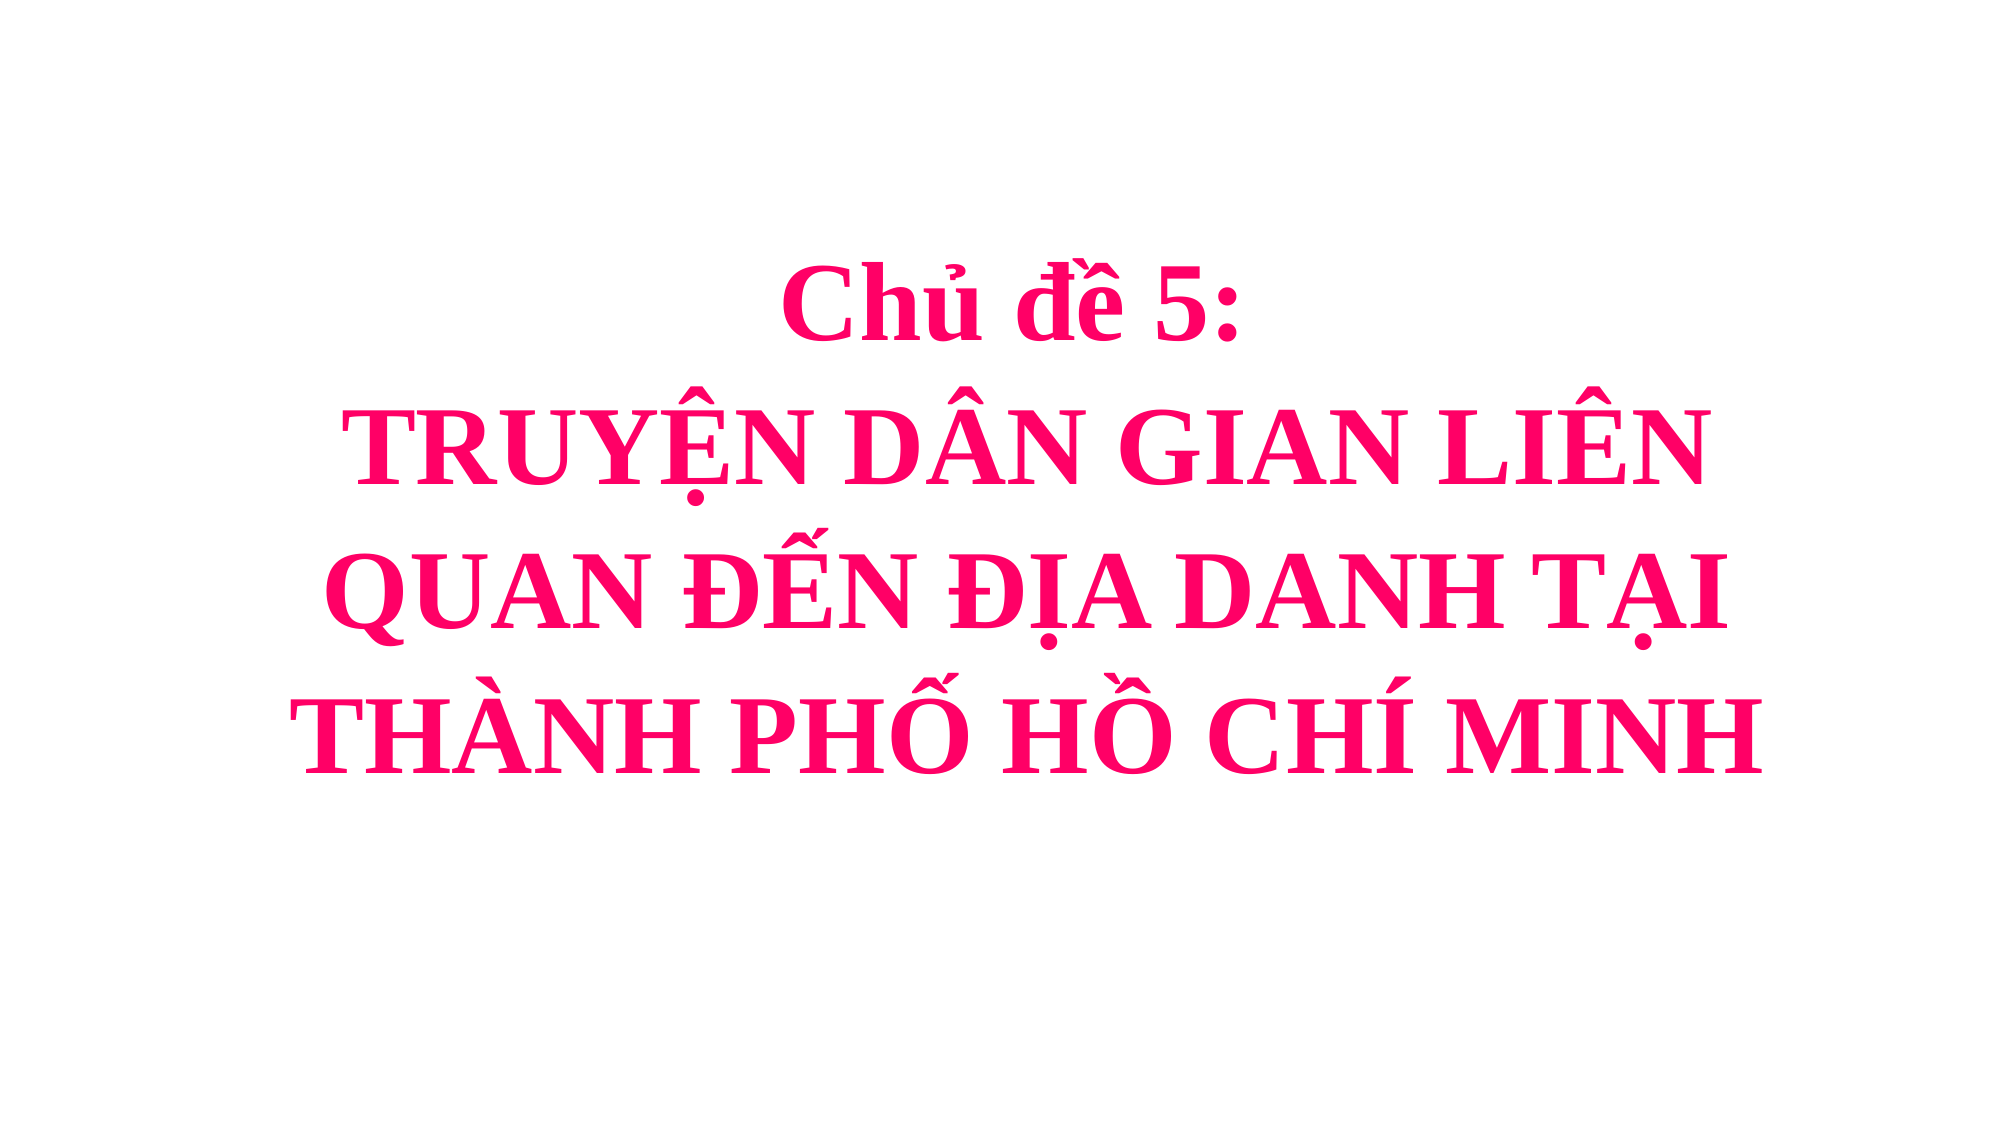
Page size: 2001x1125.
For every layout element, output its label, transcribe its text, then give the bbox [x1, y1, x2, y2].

text_box Chủ đề 5: TRUYỆN DÂN GIAN LIÊN QUAN ĐẾN ĐỊA DANH TẠI THÀNH PHỐ HỒ CHÍ MINH [211, 210, 1844, 804]
